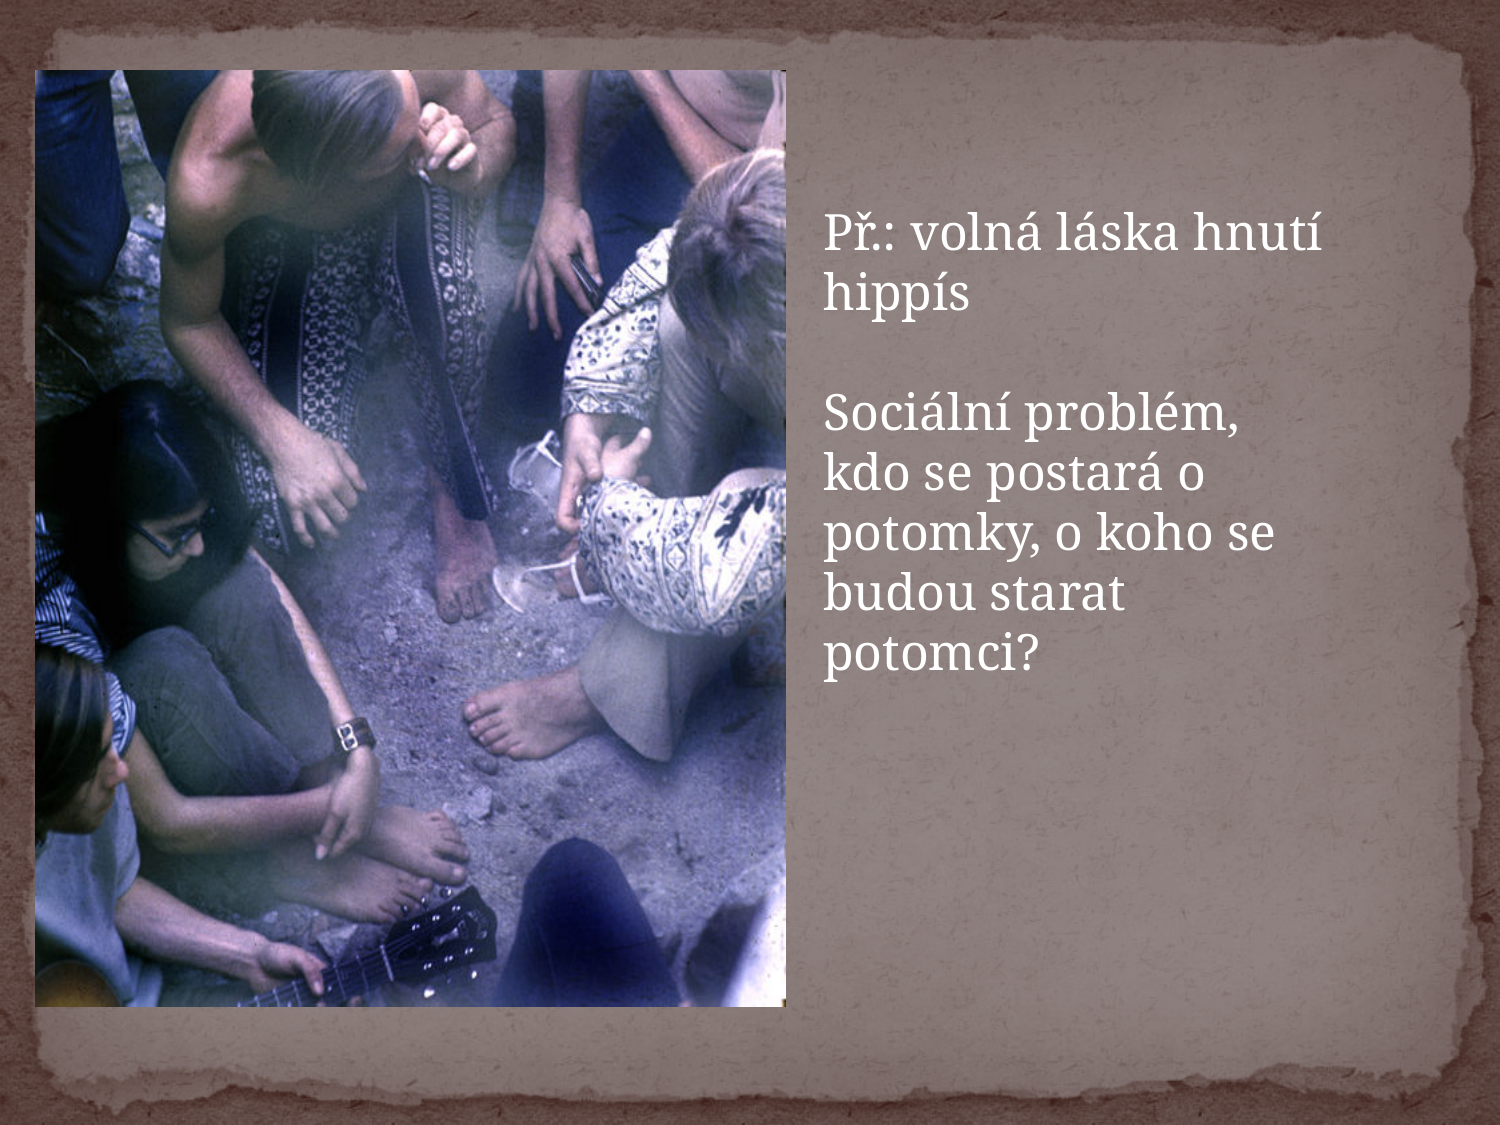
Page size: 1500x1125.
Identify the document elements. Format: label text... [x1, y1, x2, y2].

picture [35, 70, 786, 1007]
text_box Př.: volná láska hnutí hippís Sociální problém, kdo se postará o potomky, o koho se budou starat potomci? [808, 193, 1348, 688]
